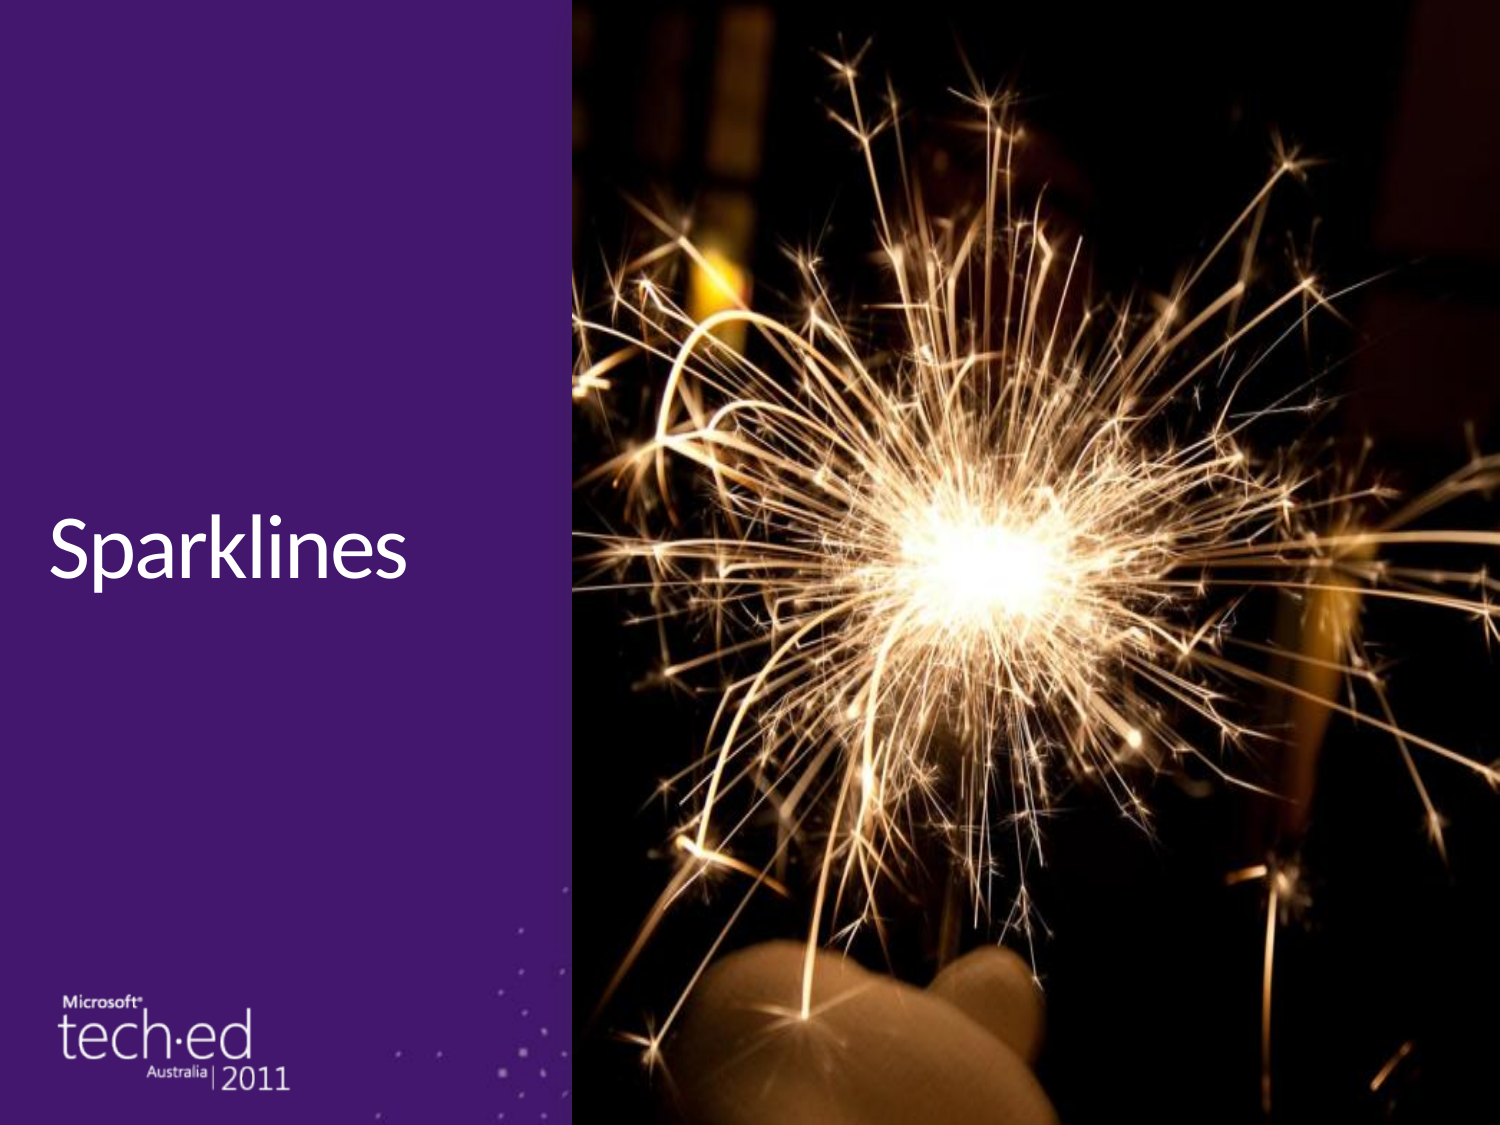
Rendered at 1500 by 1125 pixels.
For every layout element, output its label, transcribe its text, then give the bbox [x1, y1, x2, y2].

text_box Sparklines [48, 499, 420, 599]
picture [0, 0, 1500, 1125]
